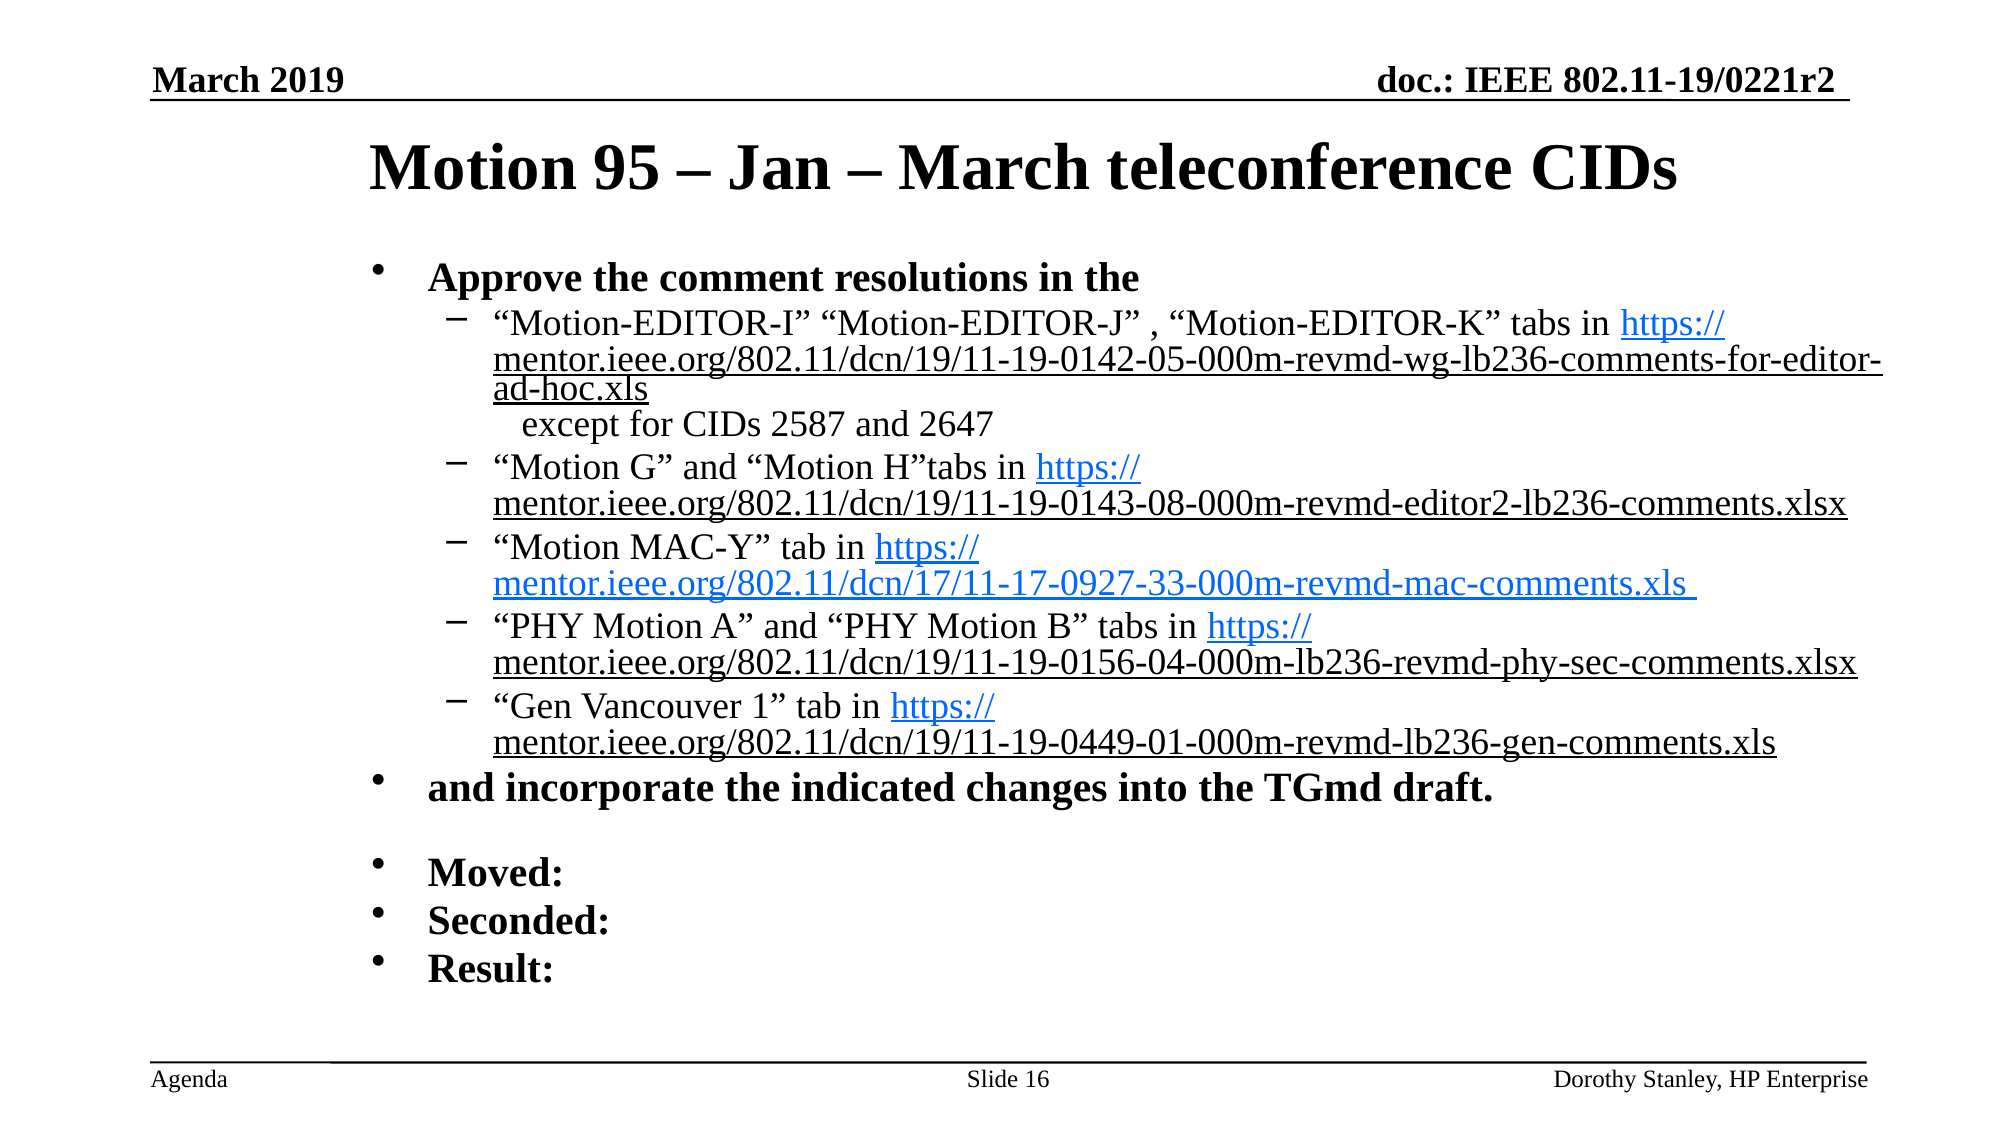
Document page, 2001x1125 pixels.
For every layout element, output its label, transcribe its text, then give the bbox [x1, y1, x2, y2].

footer Dorothy Stanley, HP Enterprise [1549, 1062, 1869, 1093]
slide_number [152, 54, 567, 100]
slide_number Slide 16 [966, 1062, 1051, 1093]
list Approve the comment resolutions in the “Motion-EDITOR-I” “Motion-EDITOR-J” , “Motion-EDITOR-K” tabs in https://mentor.ieee.org/802.11/dcn/19/11-19-0142-05-000m-revmd-wg-lb236-comments-for-editor-ad-hoc.xls except for CIDs 2587 and 2647 “Motion G” and “Motion H”tabs in https://mentor.ieee.org/802.11/dcn/19/11-19-0143-08-000m-revmd-editor2-lb236-comments.xlsx “Motion MAC-Y” tab in https://mentor.ieee.org/802.11/dcn/17/11-17-0927-33-000m-revmd-mac-comments.xls “PHY Motion A” and “PHY Motion B” tabs in https://mentor.ieee.org/802.11/dcn/19/11-19-0156-04-000m-lb236-revmd-phy-sec-comments.xlsx “Gen Vancouver 1” tab in https://mentor.ieee.org/802.11/dcn/19/11-19-0449-01-000m-revmd-lb236-gen-comments.xls and incorporate the indicated changes into the TGmd draft. Moved: Seconded: Result: [356, 251, 1911, 1002]
title Motion 95 – Jan – March teleconference CIDs [200, 75, 1850, 250]
